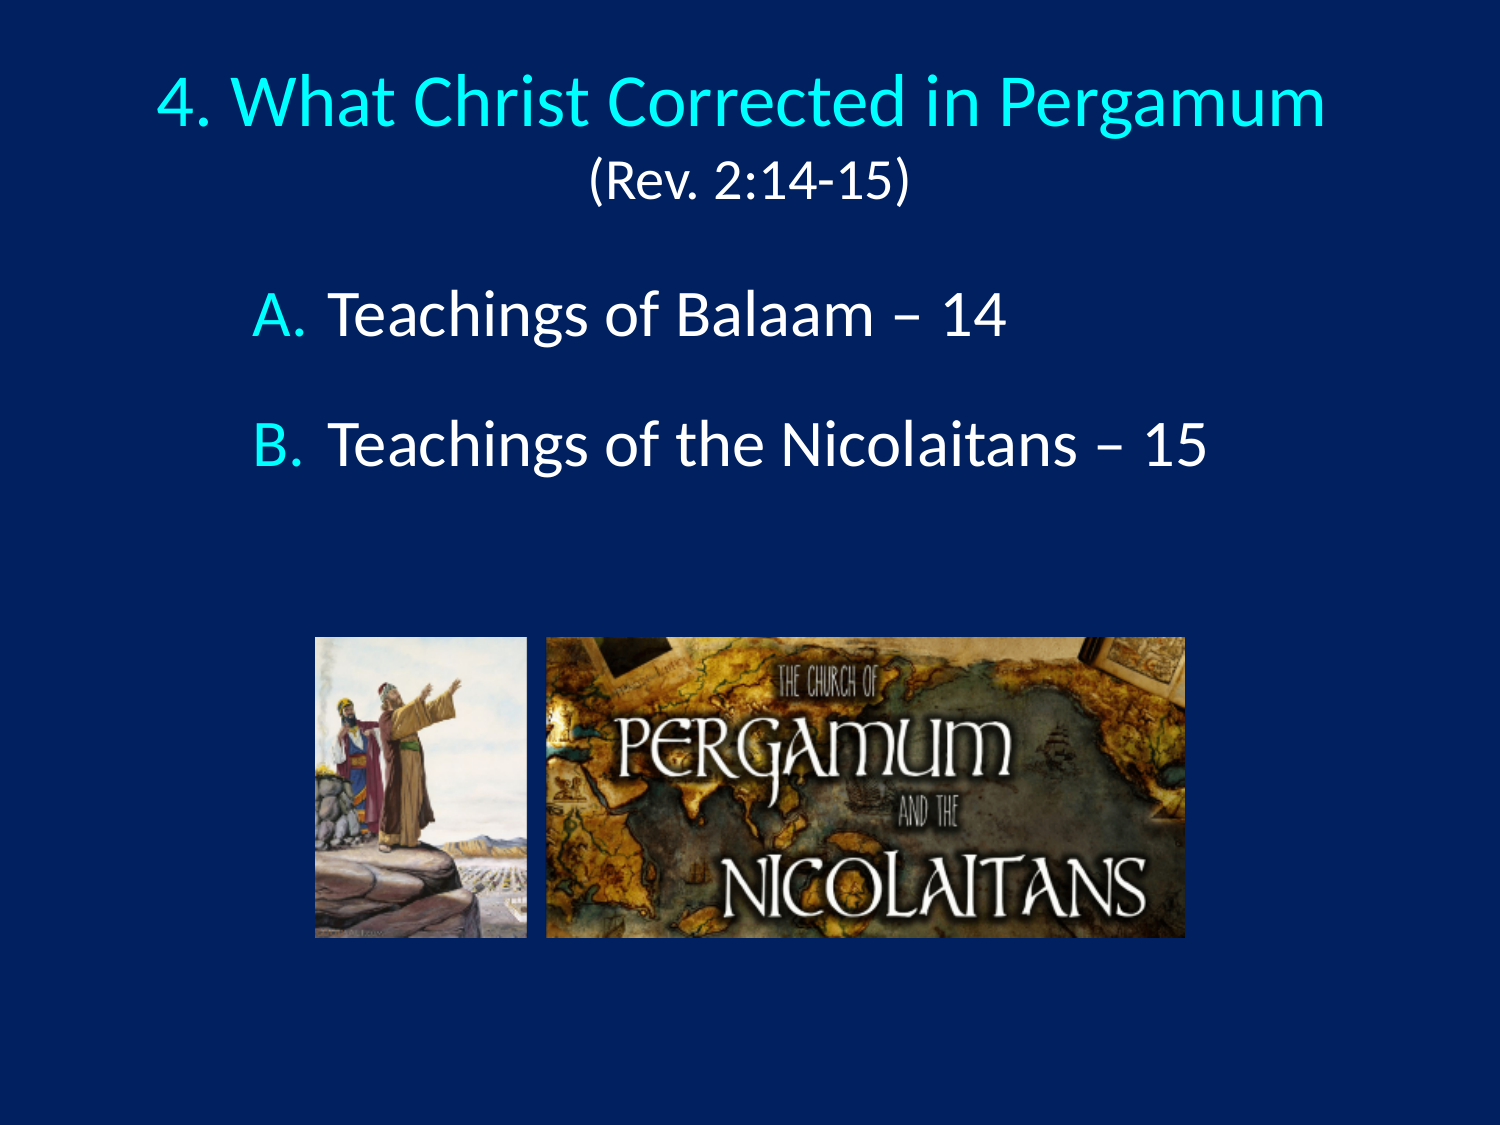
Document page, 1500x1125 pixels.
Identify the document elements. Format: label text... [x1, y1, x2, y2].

picture [314, 637, 1186, 938]
list Teachings of Balaam ‒ 14 Teachings of the Nicolaitans – 15 [237, 262, 1263, 576]
title 4. What Christ Corrected in Pergamum (Rev. 2:14-15) [0, 37, 1500, 225]
